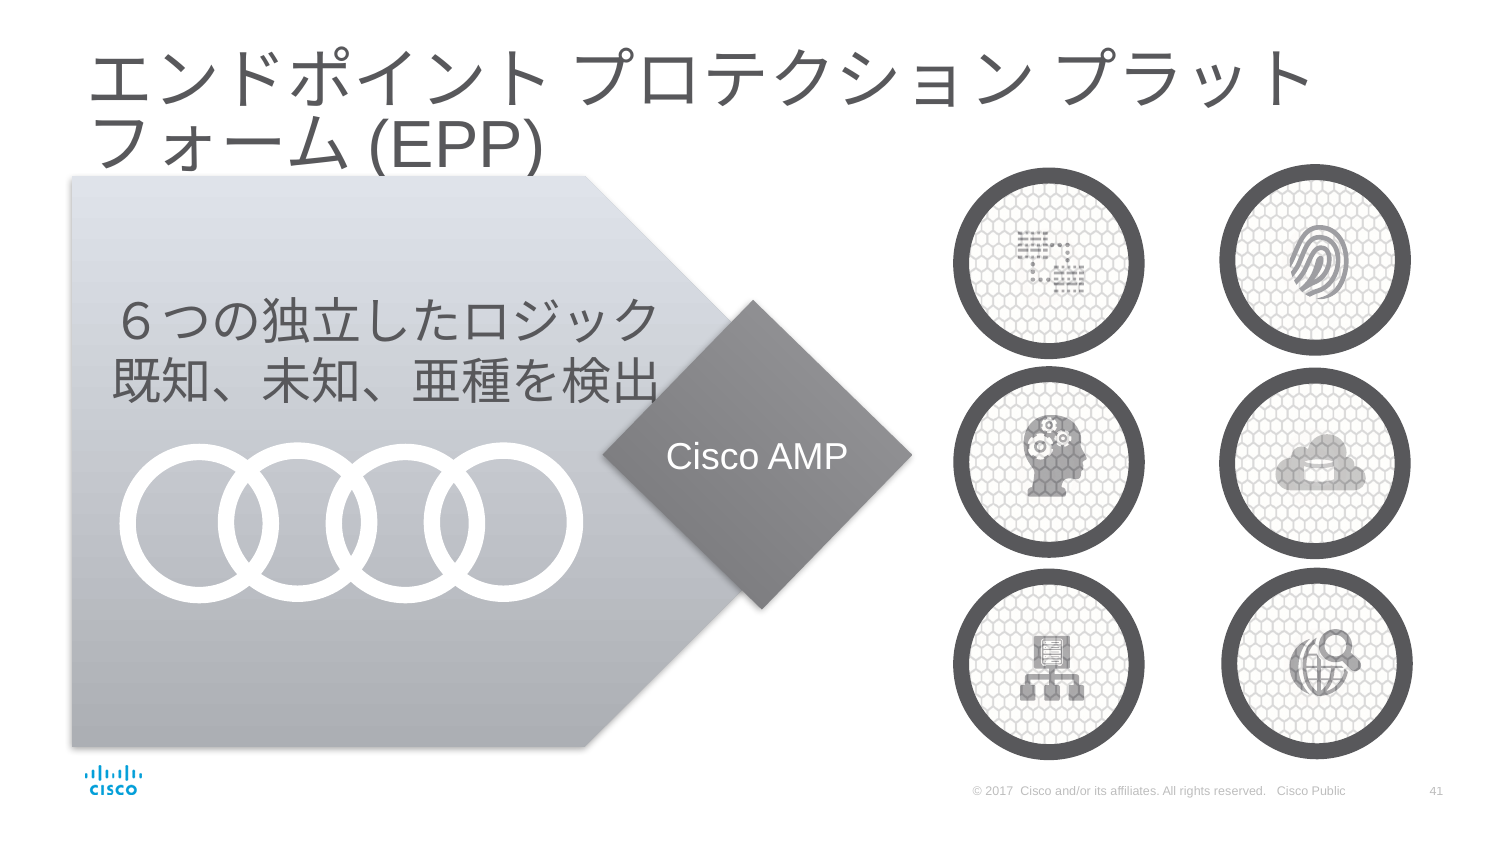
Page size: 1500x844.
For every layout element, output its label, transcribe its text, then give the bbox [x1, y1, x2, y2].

text_box [117, 441, 249, 606]
text_box Cisco AMP [651, 424, 864, 485]
text_box [421, 440, 586, 605]
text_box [952, 167, 1145, 360]
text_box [1289, 224, 1349, 300]
picture [78, 758, 148, 803]
text_box ６つの独立したロジック 既知、未知、亜種を検出 [97, 282, 677, 418]
text_box [248, 472, 282, 573]
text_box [952, 568, 1145, 761]
text_box [454, 472, 488, 573]
text_box [71, 176, 736, 747]
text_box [1221, 567, 1413, 760]
text_box [215, 440, 352, 605]
title エンドポイント プロテクション プラットフォーム(EPP) [71, 55, 1441, 176]
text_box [953, 365, 1145, 558]
text_box [602, 299, 913, 610]
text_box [1218, 367, 1411, 560]
text_box [323, 441, 455, 606]
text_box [1219, 163, 1412, 356]
text_box [351, 477, 380, 569]
